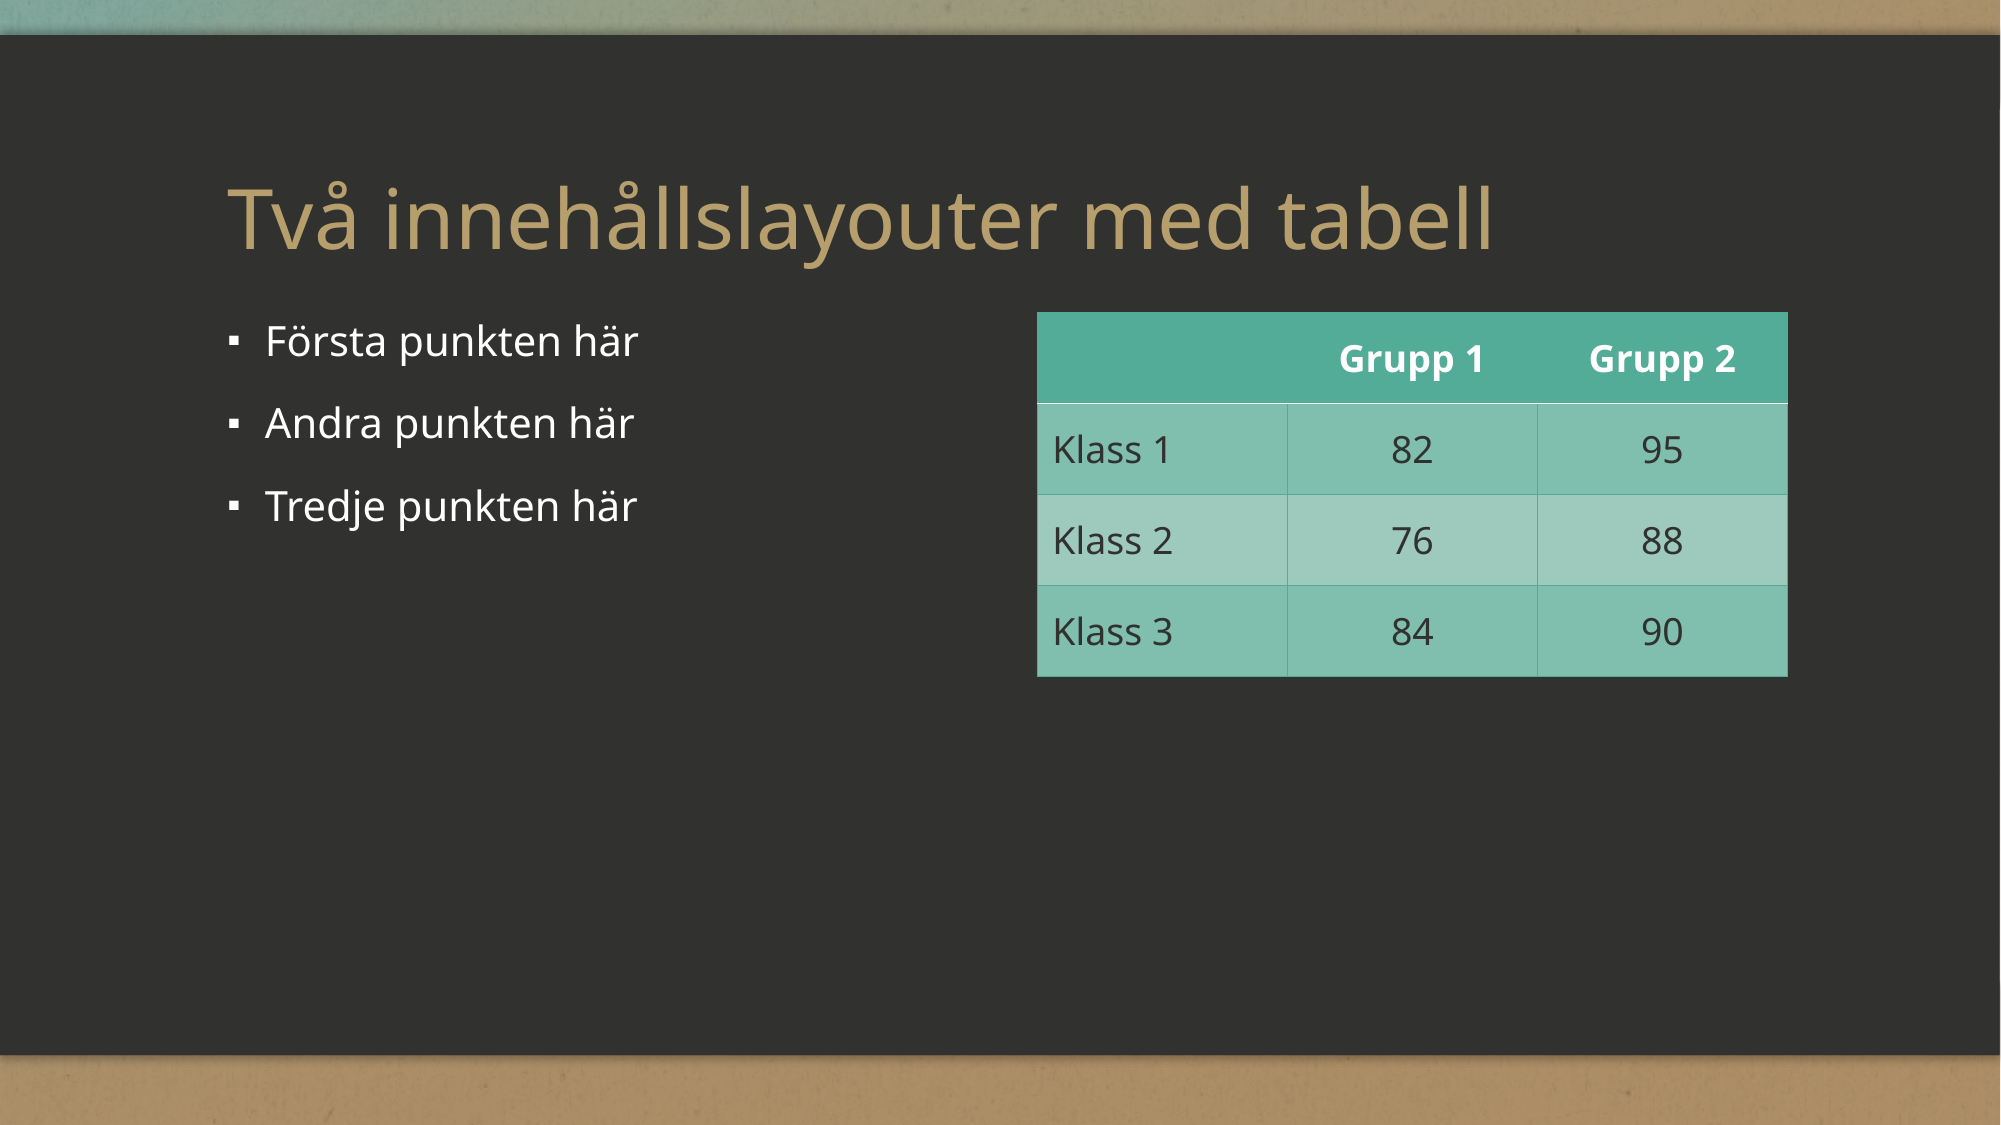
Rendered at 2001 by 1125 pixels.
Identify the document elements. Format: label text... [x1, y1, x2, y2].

table_header [1038, 313, 1287, 403]
picture [0, 0, 2001, 1125]
title Två innehållslayouter med tabell [212, 68, 1788, 275]
table_cell Klass 2 [1038, 495, 1287, 585]
table_cell 88 [1538, 495, 1787, 585]
table_header Grupp 2 [1538, 313, 1787, 403]
list Första punkten här Andra punkten här Tredje punkten här [212, 312, 963, 1013]
table_cell 82 [1288, 404, 1537, 494]
table_cell 84 [1288, 586, 1537, 676]
table_cell 76 [1288, 495, 1537, 585]
table_header Grupp 1 [1288, 313, 1537, 403]
table_cell Klass 1 [1038, 404, 1287, 494]
table_cell 90 [1538, 586, 1787, 676]
table_cell Klass 3 [1038, 586, 1287, 676]
table_cell 95 [1538, 404, 1787, 494]
